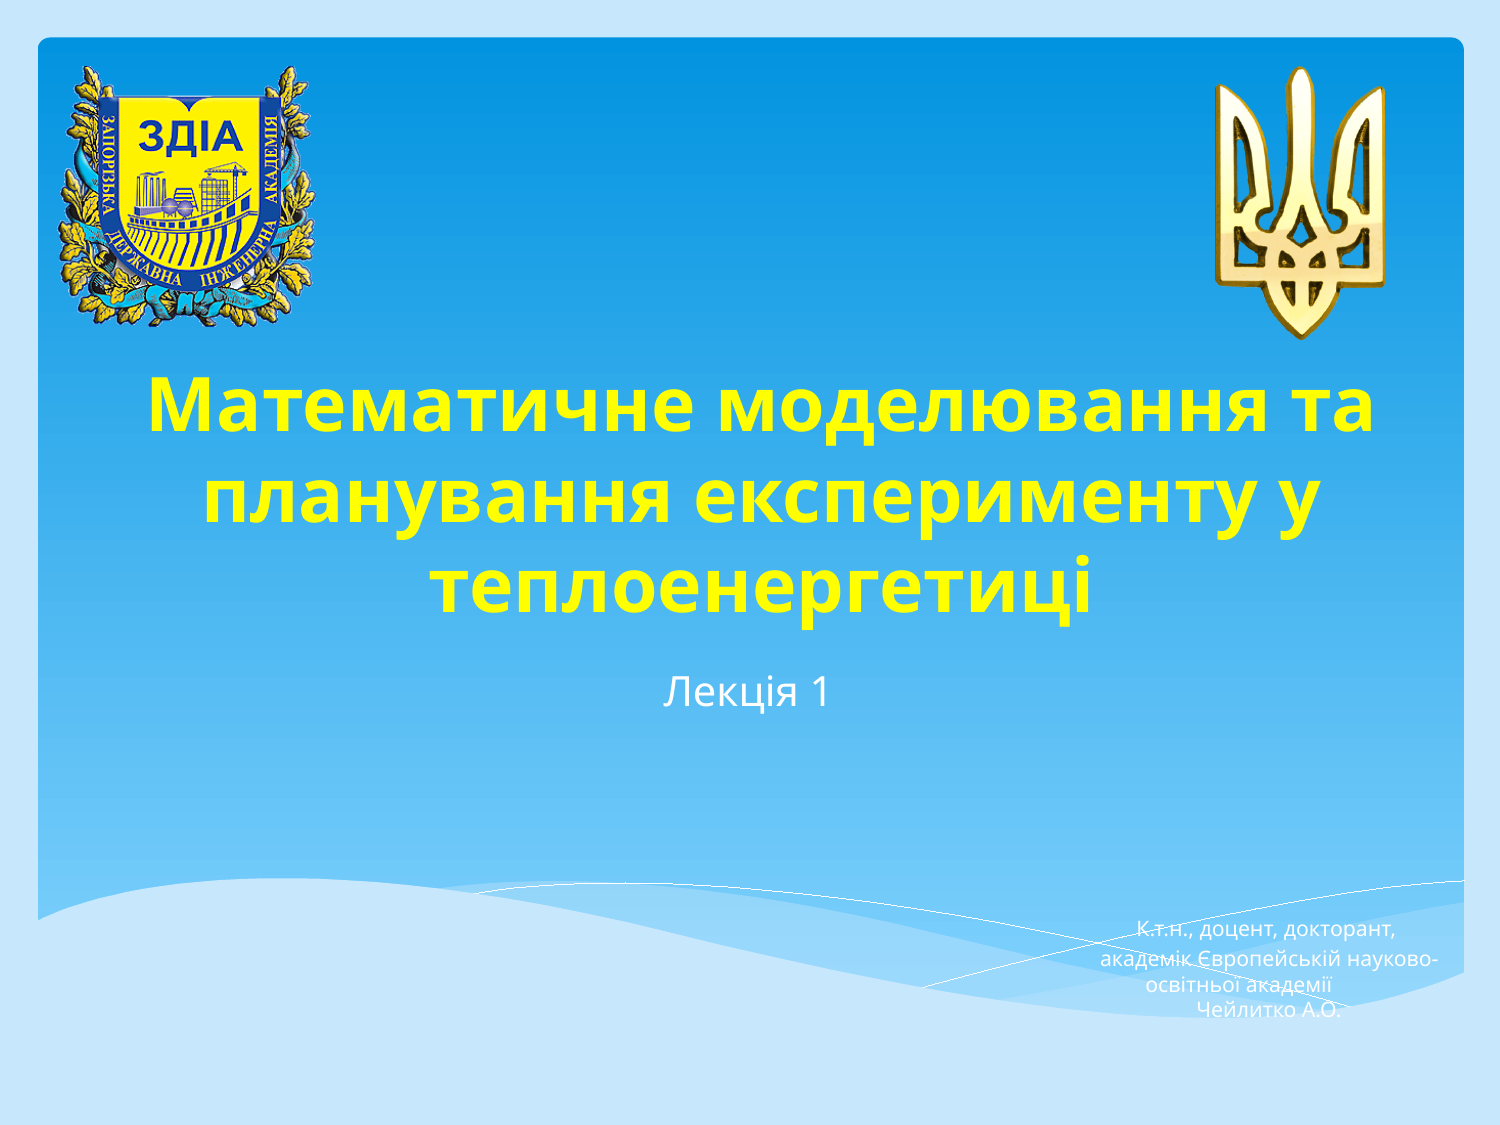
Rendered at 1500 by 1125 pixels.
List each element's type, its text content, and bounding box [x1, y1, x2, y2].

subtitle Лекція 1 [223, 656, 1274, 731]
text_box К.т.н., доцент, докторант, академік Європейській науково-освітньої академії Чейлитко А.О. [1080, 907, 1458, 1035]
picture [1163, 67, 1437, 340]
picture [50, 67, 325, 327]
title Математичне моделювання та планування експерименту у теплоенергетиці [123, 342, 1399, 635]
